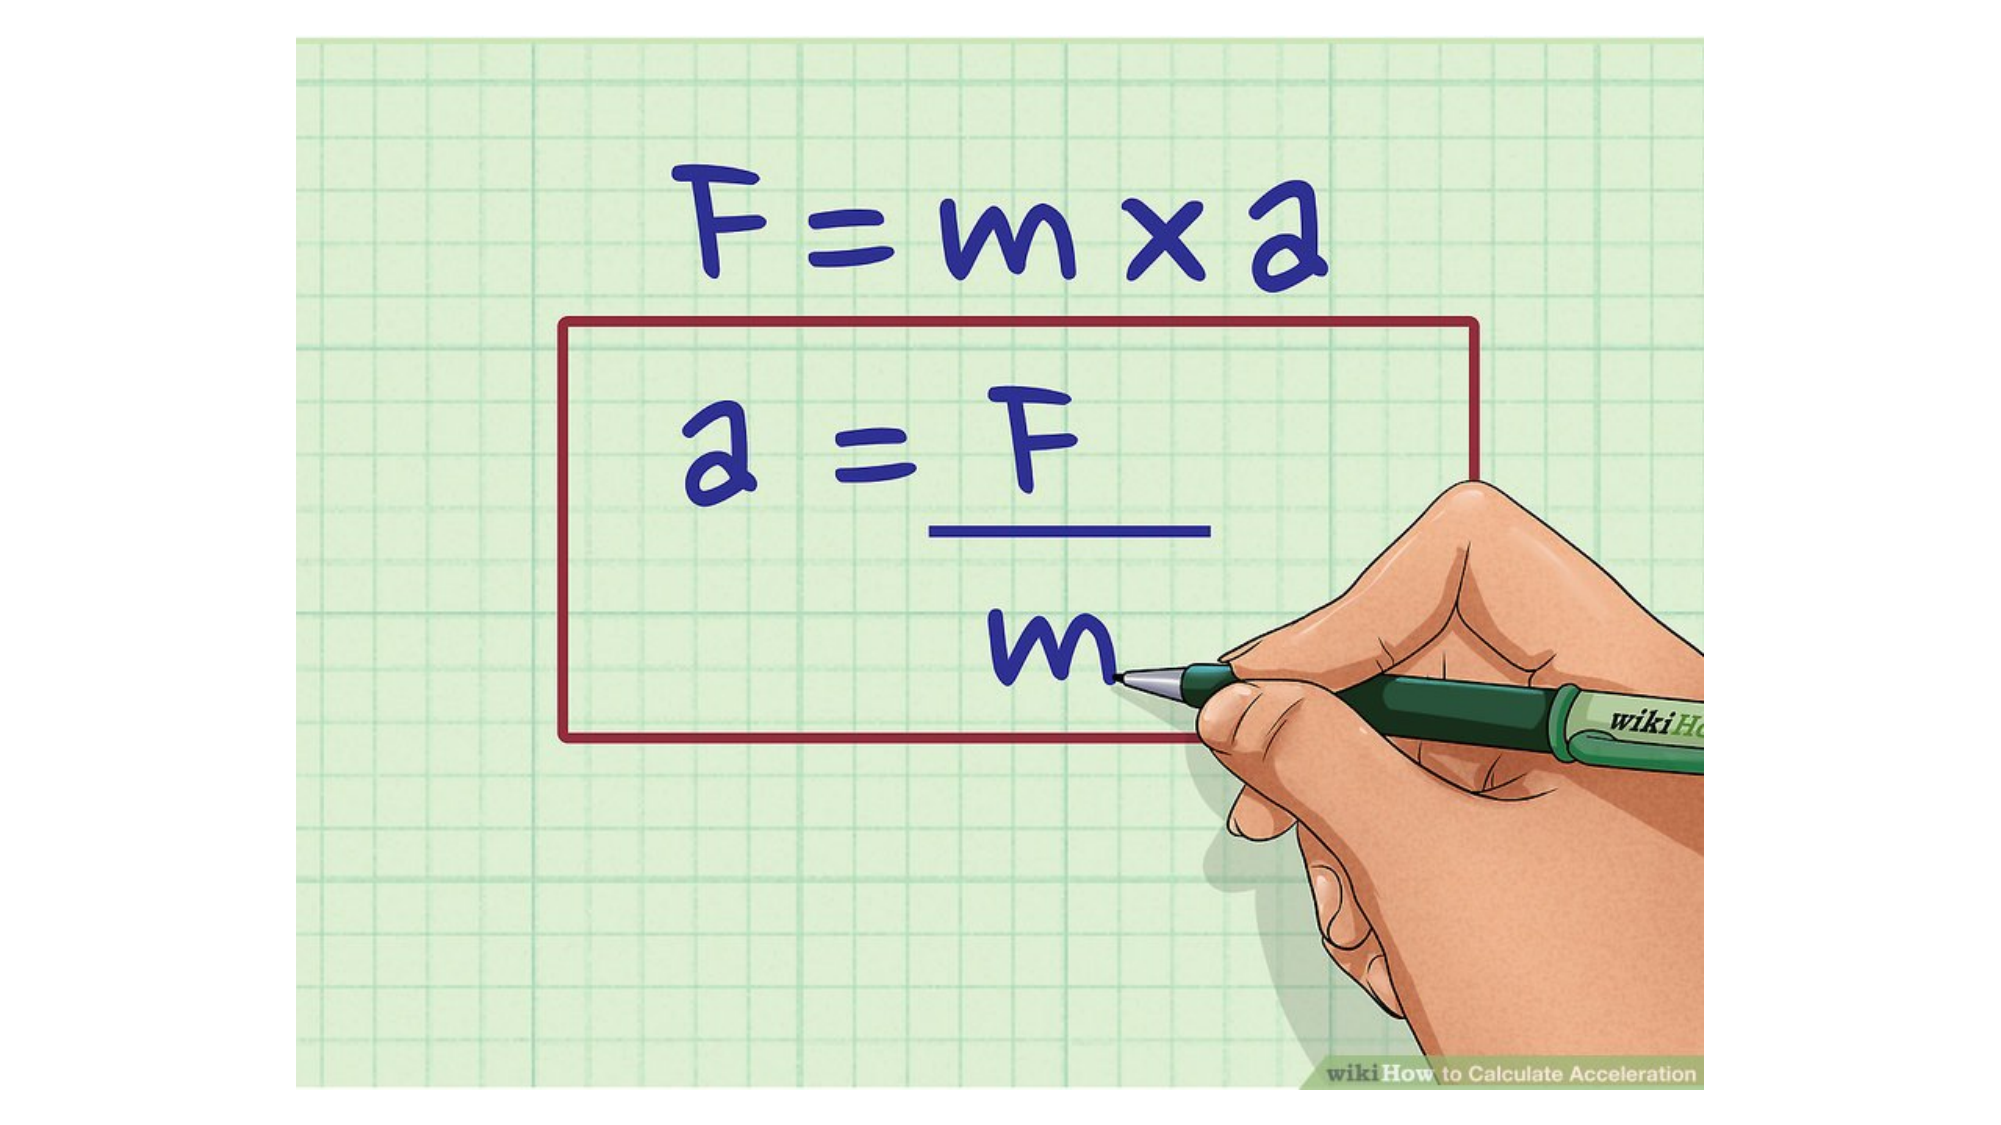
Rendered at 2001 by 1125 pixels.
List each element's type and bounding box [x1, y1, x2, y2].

picture [296, 35, 1704, 1090]
